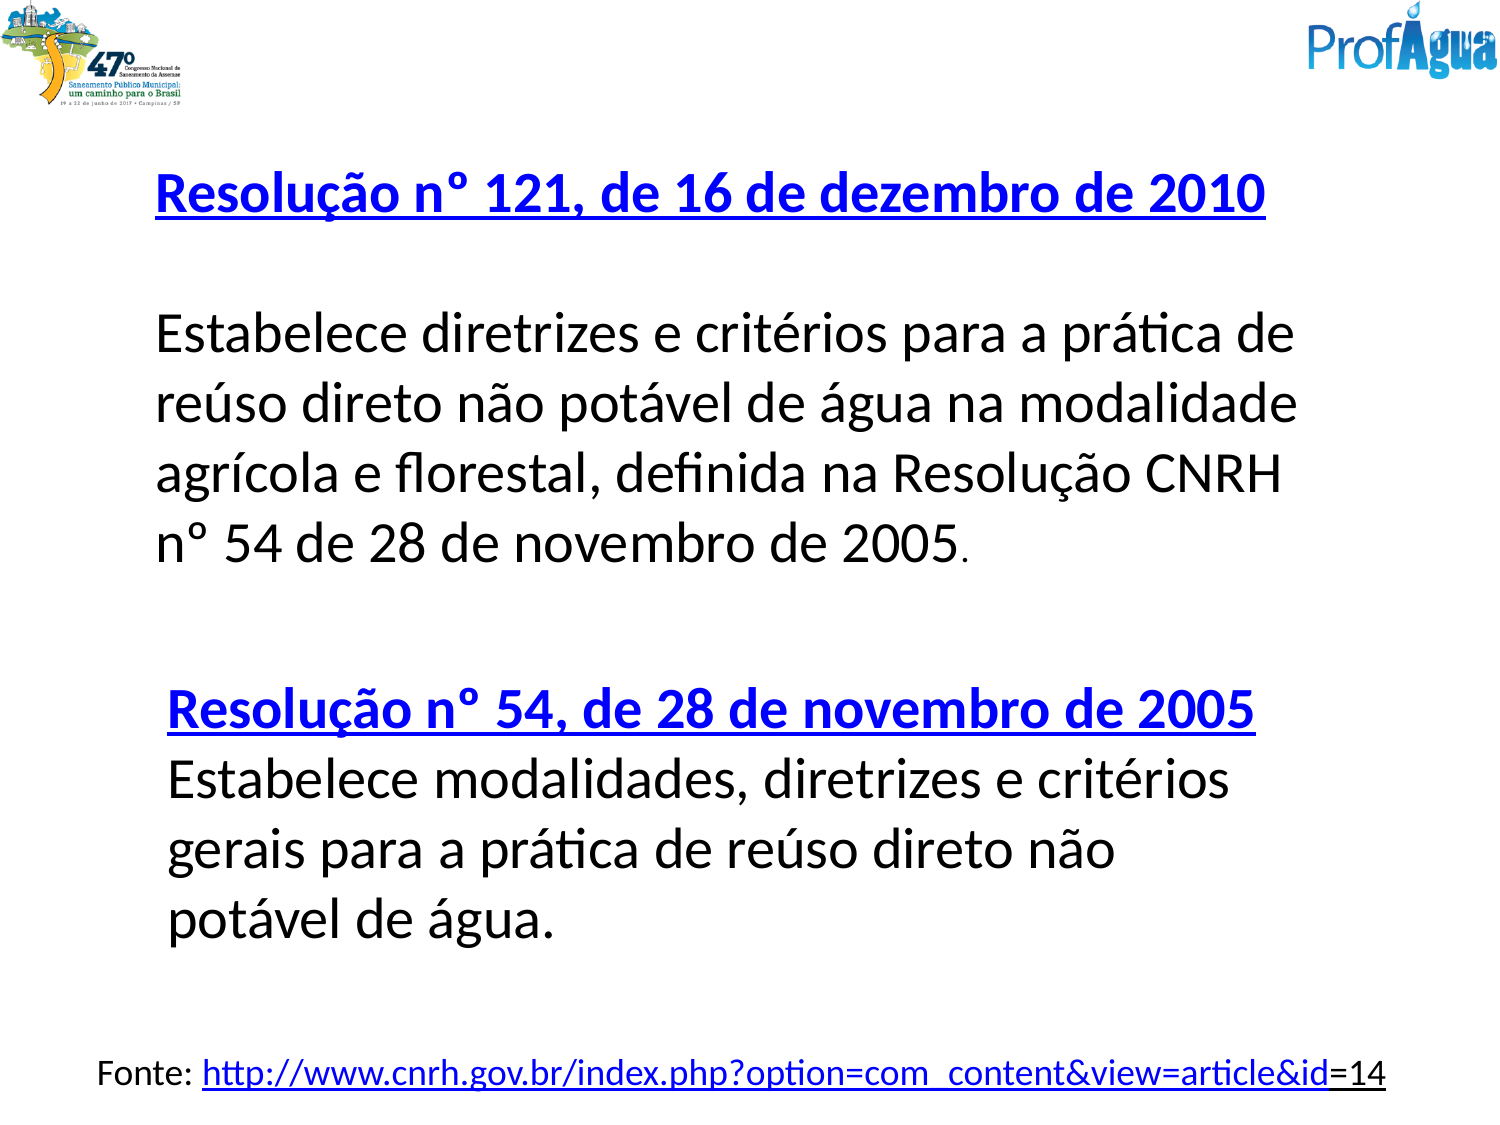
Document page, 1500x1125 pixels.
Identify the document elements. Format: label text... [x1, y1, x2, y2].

text_box Resolução nº 121, de 16 de dezembro de 2010 Estabelece diretrizes e critérios para a prática de reúso direto não potável de água na modalidade agrícola e florestal, definida na Resolução CNRH nº 54 de 28 de novembro de 2005. [140, 146, 1336, 582]
picture [0, 0, 188, 108]
text_box Resolução nº 54, de 28 de novembro de 2005 Estabelece modalidades, diretrizes e critérios gerais para a prática de reúso direto não potável de água. [152, 663, 1301, 958]
picture [1306, 0, 1500, 83]
text_box Fonte: http://www.cnrh.gov.br/index.php?option=com_content&view=article&id=14 [82, 1040, 1454, 1101]
